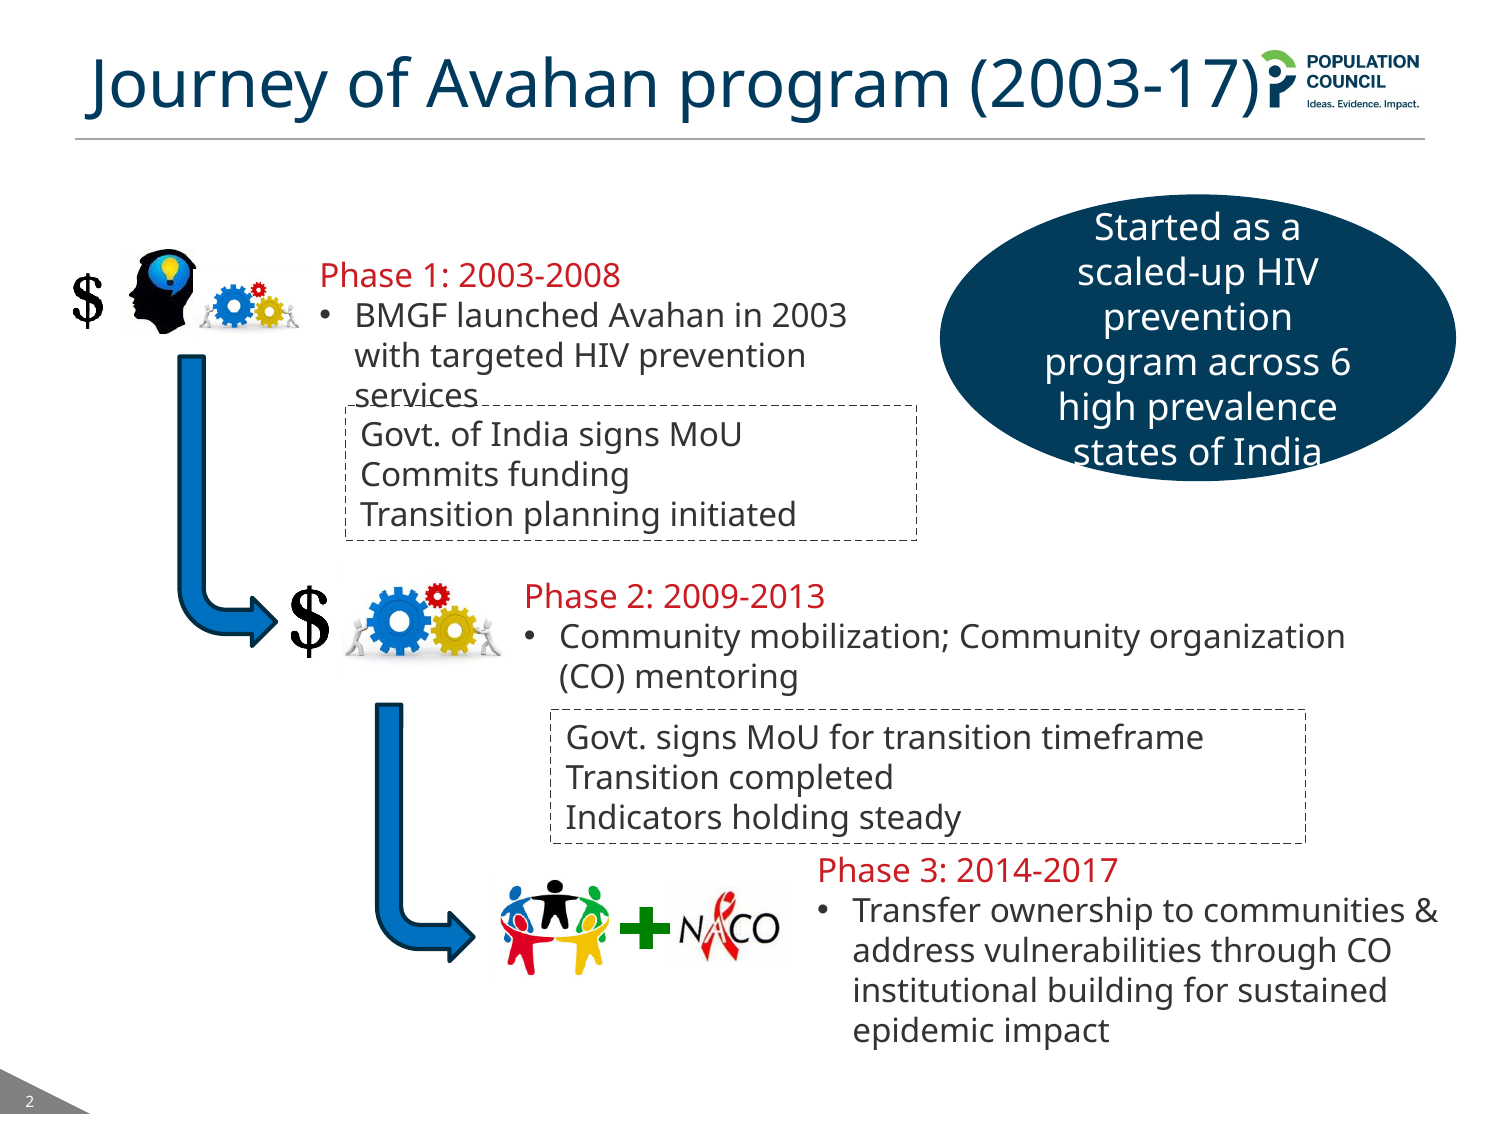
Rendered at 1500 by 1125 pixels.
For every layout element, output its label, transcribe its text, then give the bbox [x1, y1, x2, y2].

text_box Phase 2: 2009-2013 Community mobilization; Community organization (CO) mentoring [509, 568, 1391, 703]
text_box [275, 563, 510, 679]
text_box Phase 1: 2003-2008 BMGF launched Avahan in 2003 with targeted HIV prevention services [304, 246, 904, 421]
text_box Phase 3: 2014-2017 Transfer ownership to communities & address vulnerabilities through CO institutional building for sustained epidemic impact [802, 842, 1477, 1057]
text_box [177, 354, 270, 648]
text_box Govt. signs MoU for transition timeframe Transition completed Indicators holding steady [550, 709, 1306, 844]
text_box Govt. of India signs MoU Commits funding Transition planning initiated [345, 405, 917, 541]
text_box Started as a scaled-up HIV prevention program across 6 high prevalence states of India [939, 194, 1457, 482]
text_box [489, 875, 788, 980]
text_box [374, 702, 476, 964]
title Journey of Avahan program (2003-17) [75, 30, 1457, 133]
slide_number 2 [0, 1068, 90, 1114]
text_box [61, 249, 305, 341]
